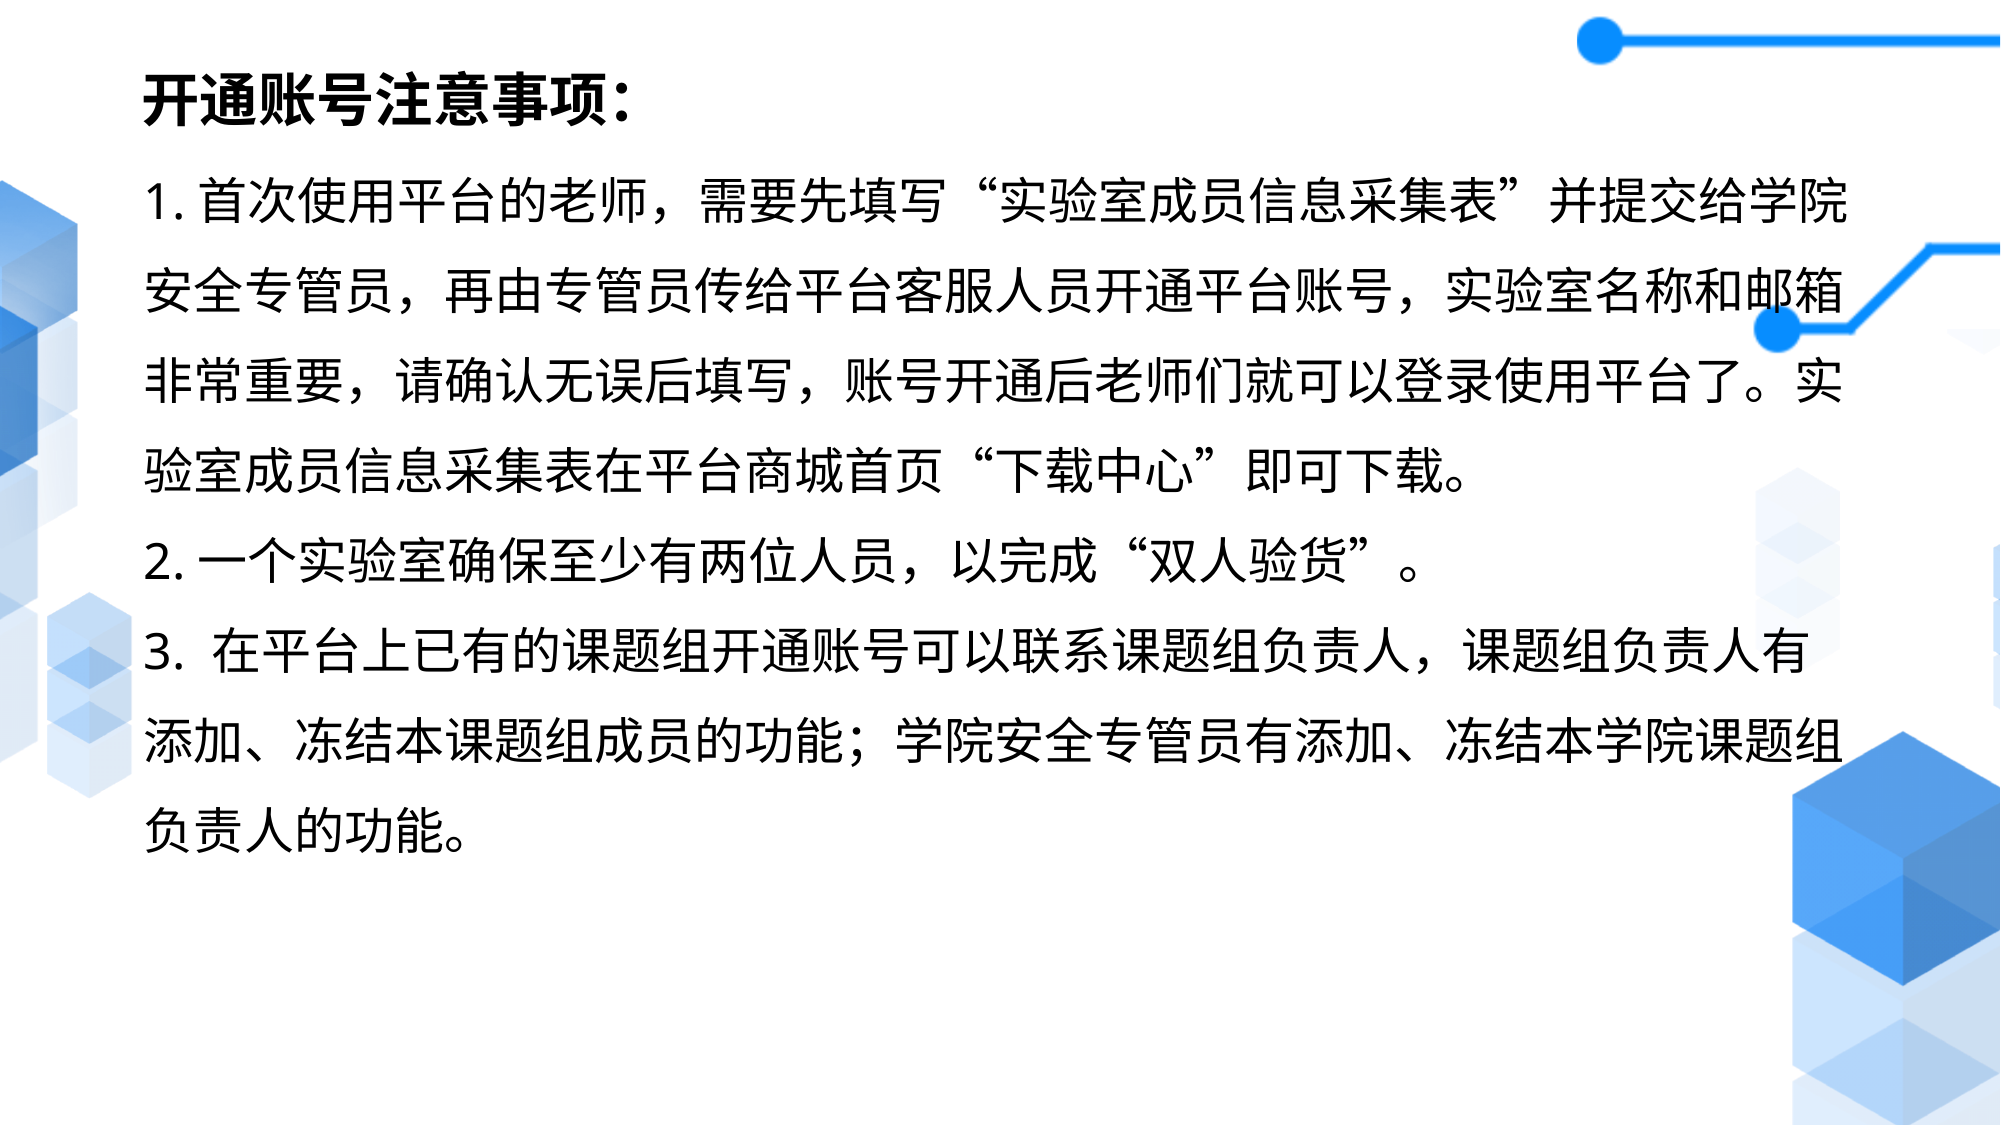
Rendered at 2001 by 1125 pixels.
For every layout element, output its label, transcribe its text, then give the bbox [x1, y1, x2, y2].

text_box 开通账号注意事项： [127, 56, 1674, 141]
picture [1578, 0, 2001, 1125]
picture [0, 0, 238, 1109]
text_box 1.首次使用平台的老师，需要先填写“实验室成员信息采集表”并提交给学院安全专管员，再由专管员传给平台客服人员开通平台账号，实验室名称和邮箱非常重要，请确认无误后填写，账号开通后老师们就可以登录使用平台了。实验室成员信息采集表在平台商城首页“下载中心”即可下载。 2.一个实验室确保至少有两位人员，以完成“双人验货”。 3. 在平台上已有的课题组开通账号可以联系课题组负责人，课题组负责人有添加、冻结本课题组成员的功能；学院安全专管员有添加、冻结本学院课题组负责人的功能。 [129, 131, 1874, 867]
